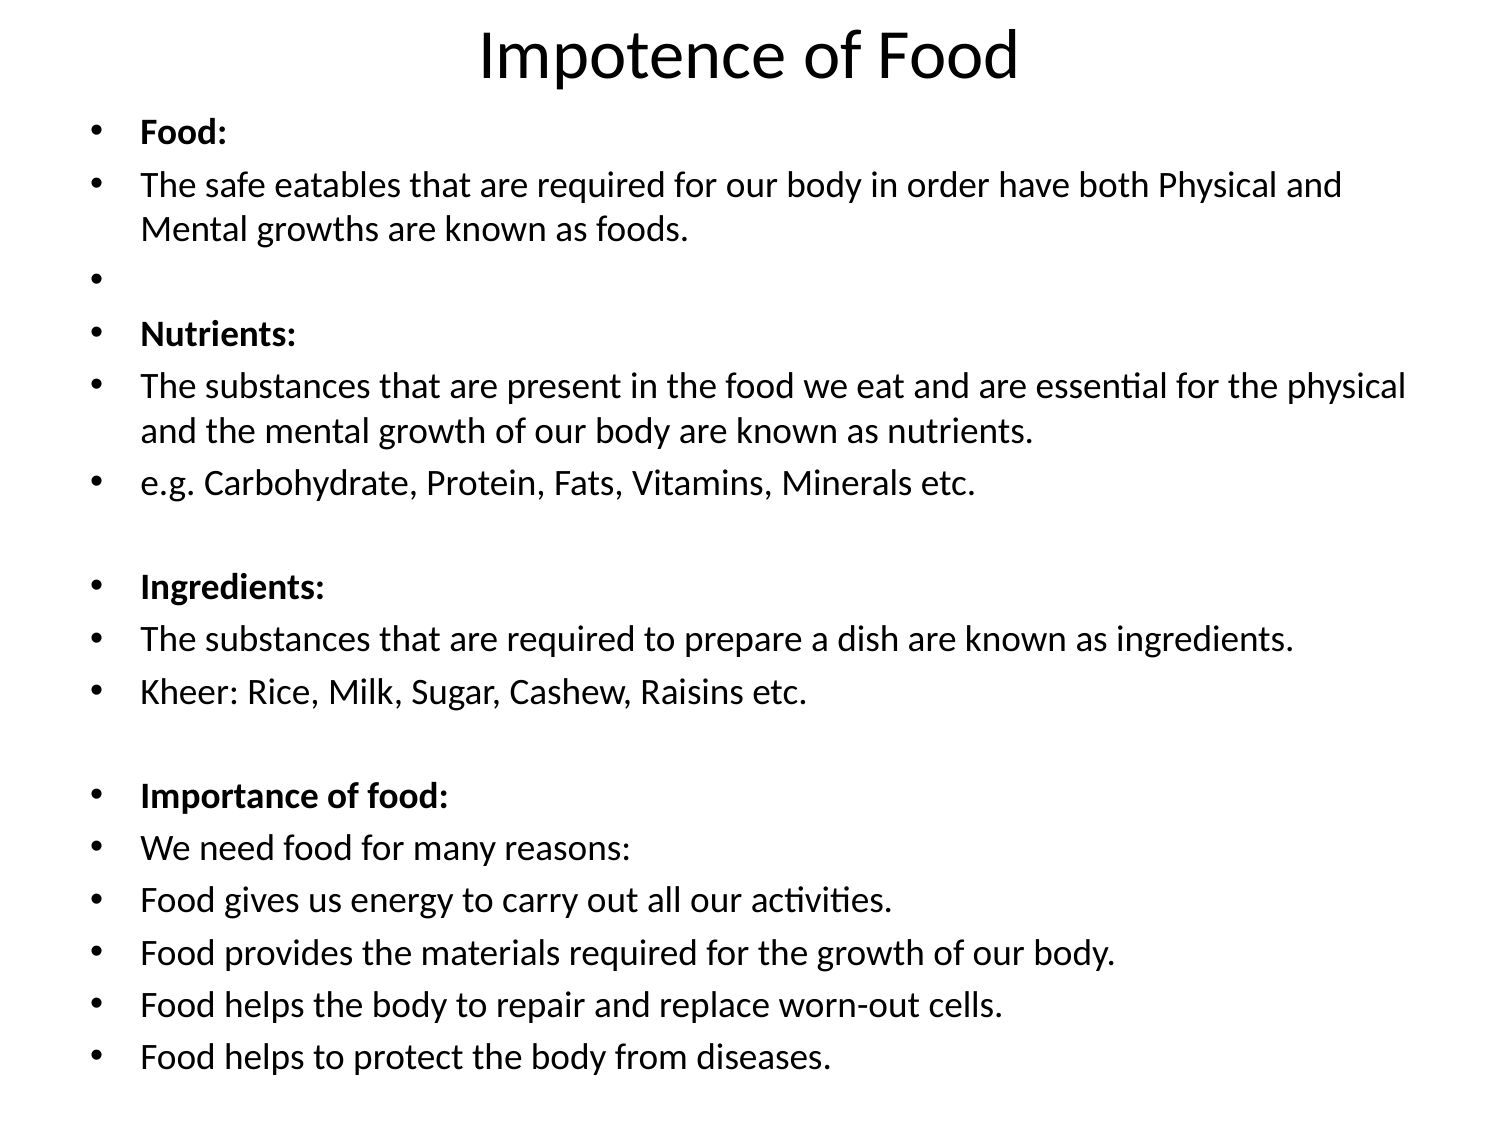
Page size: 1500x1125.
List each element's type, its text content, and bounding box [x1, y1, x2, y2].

list Food: The safe eatables that are required for our body in order have both Physical and Mental growths are known as foods. Nutrients: The substances that are present in the food we eat and are essential for the physical and the mental growth of our body are known as nutrients. e.g. Carbohydrate, Protein, Fats, Vitamins, Minerals etc. Ingredients: The substances that are required to prepare a dish are known as ingredients. Kheer: Rice, Milk, Sugar, Cashew, Raisins etc. Importance of food: We need food for many reasons: Food gives us energy to carry out all our activities. Food provides the materials required for the growth of our body. Food helps the body to repair and replace worn-out cells. Food helps to protect the body from diseases. [75, 99, 1425, 1100]
title Impotence of Food [75, 0, 1425, 99]
